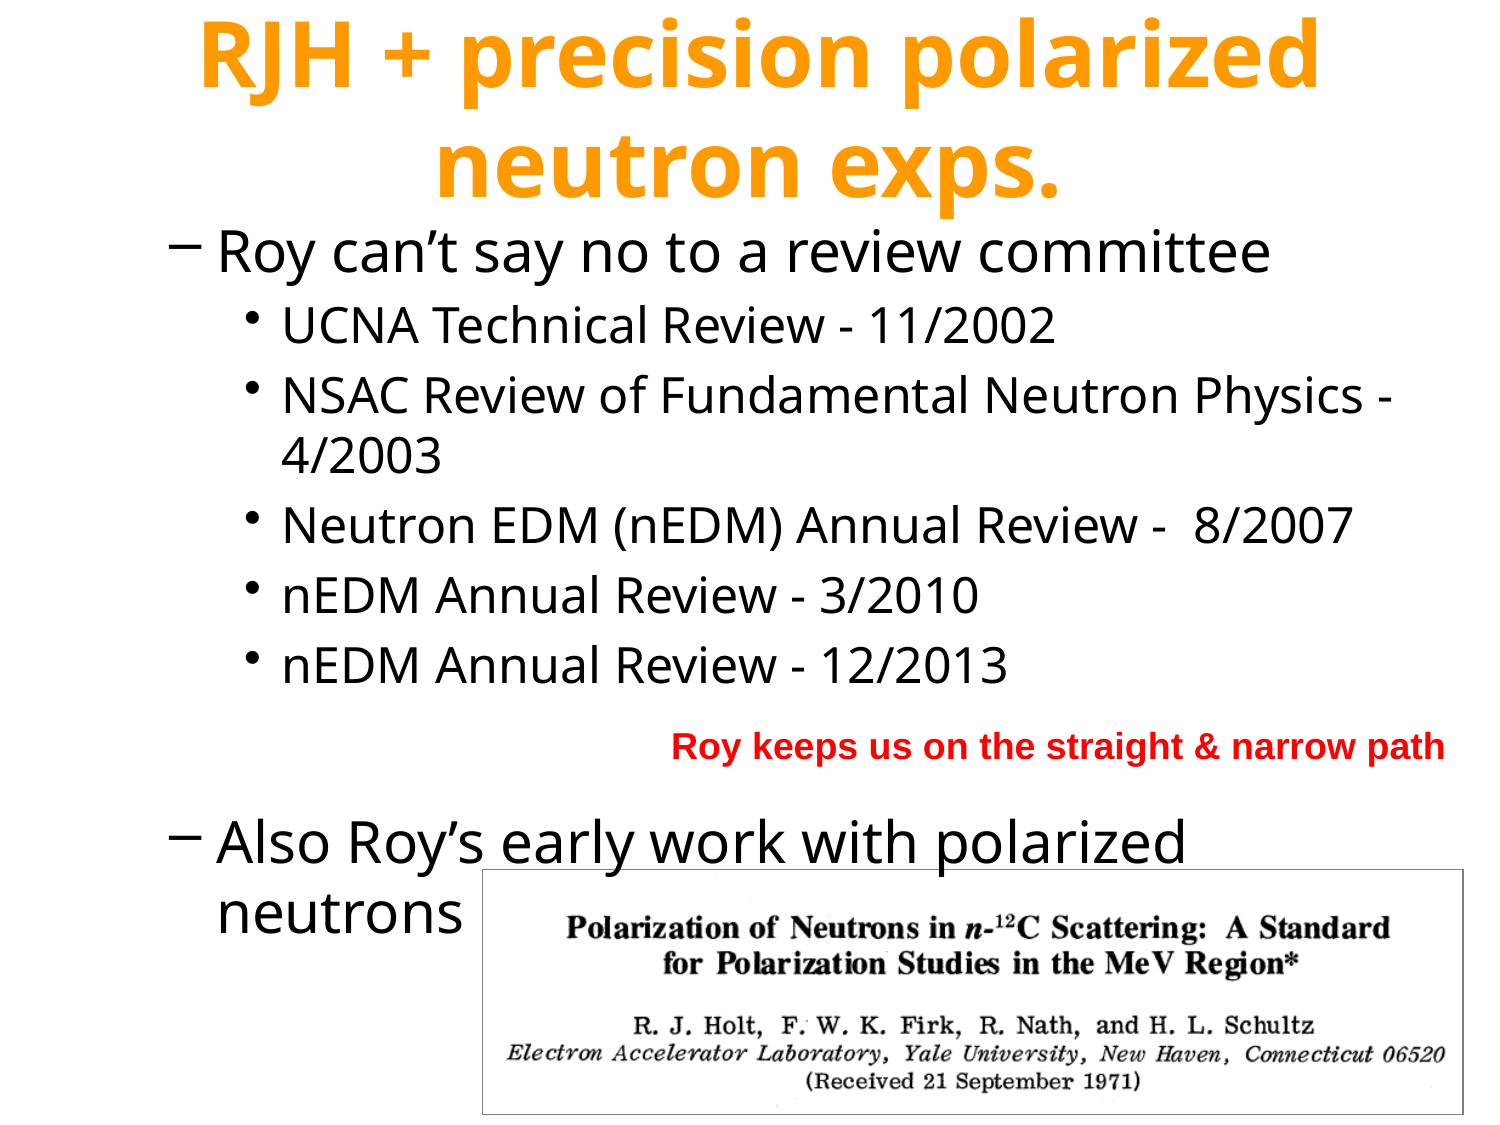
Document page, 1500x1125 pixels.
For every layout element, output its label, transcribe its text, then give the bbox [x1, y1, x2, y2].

list Roy can’t say no to a review committee UCNA Technical Review - 11/2002 NSAC Review of Fundamental Neutron Physics - 4/2003 Neutron EDM (nEDM) Annual Review - 8/2007 nEDM Annual Review - 3/2010 nEDM Annual Review - 12/2013 Also Roy’s early work with polarized neutrons [78, 124, 1451, 949]
text_box Roy keeps us on the straight & narrow path [656, 714, 1462, 775]
title RJH + precision polarized neutron exps. [122, 11, 1399, 200]
picture [483, 870, 1463, 1115]
